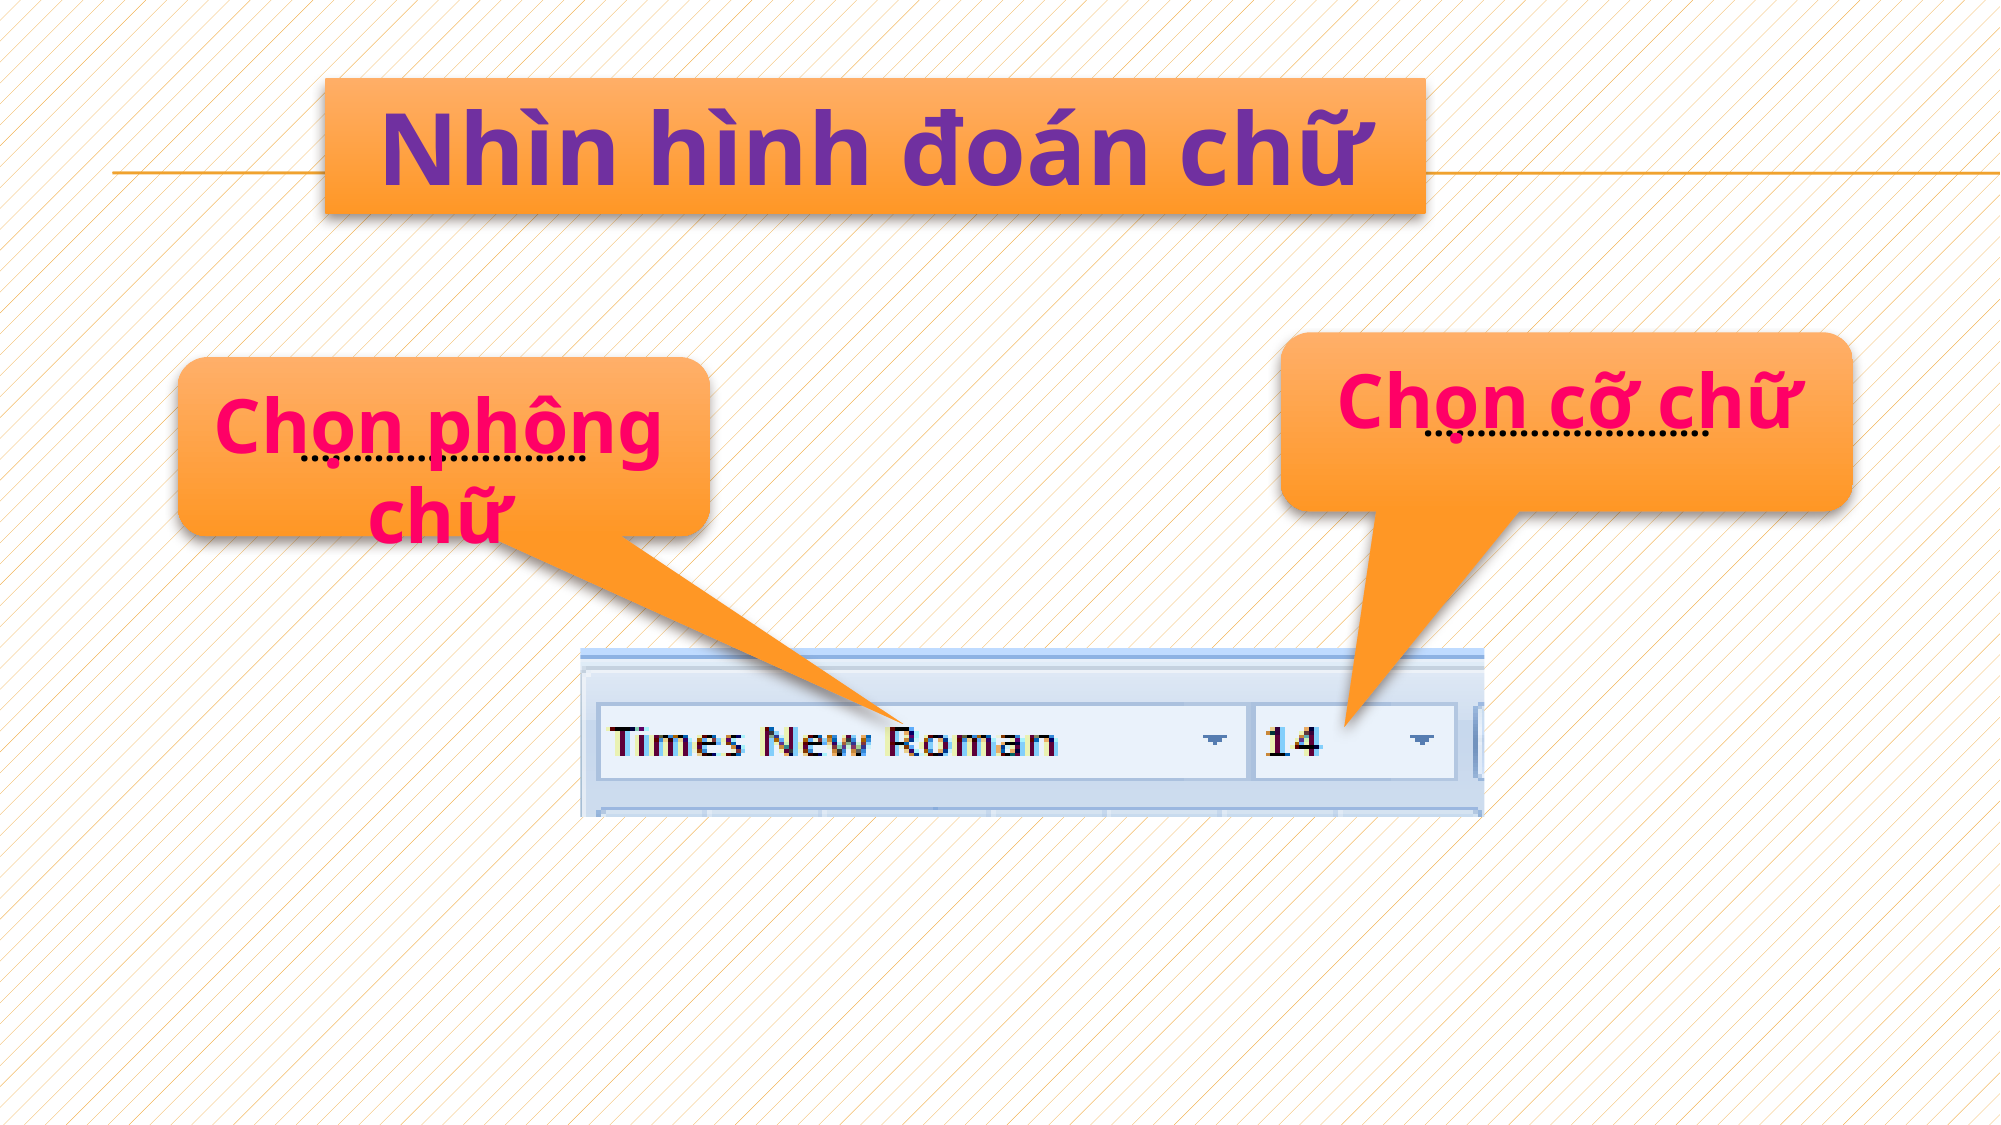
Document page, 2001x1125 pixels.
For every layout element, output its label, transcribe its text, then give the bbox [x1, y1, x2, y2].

text_box Chọn phông chữ [161, 371, 718, 567]
picture [579, 647, 1485, 818]
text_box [177, 331, 1854, 537]
text_box Nhìn hình đoán chữ [325, 78, 1426, 214]
